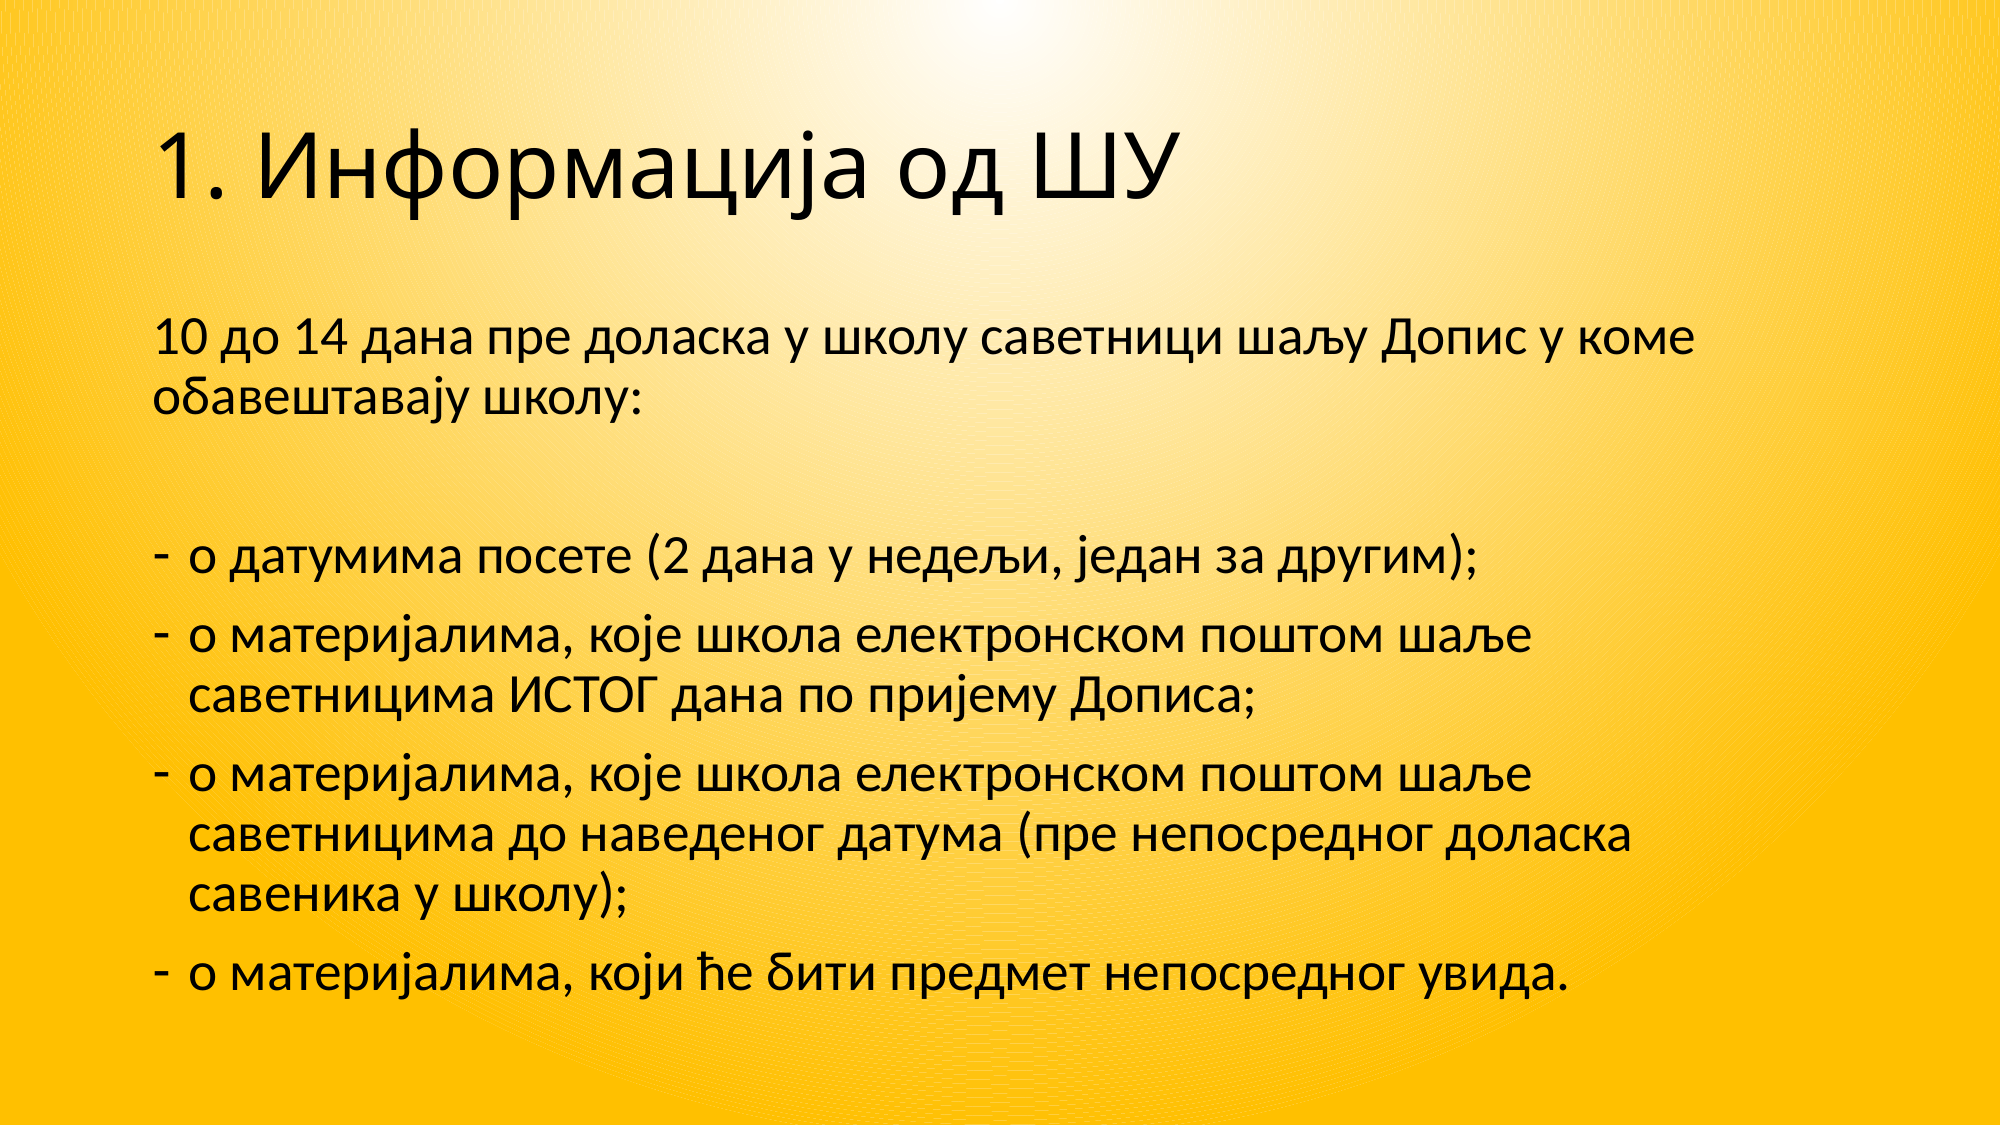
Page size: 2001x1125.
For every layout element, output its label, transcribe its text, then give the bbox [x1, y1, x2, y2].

title 1. Информација од ШУ [137, 59, 1863, 278]
list 10 до 14 дана пре доласка у школу саветници шаљу Допис у коме обавештавају школу: о датумима посете (2 дана у недељи, један за другим); о материјалима, које школа електронском поштом шаље саветницима ИСТОГ дана по пријему Дописа; о материјалима, које школа електронском поштом шаље саветницима до наведеног датума (пре непосредног доласка савеника у школу); о материјалима, који ће бити предмет непосредног увида. [137, 299, 1863, 1014]
